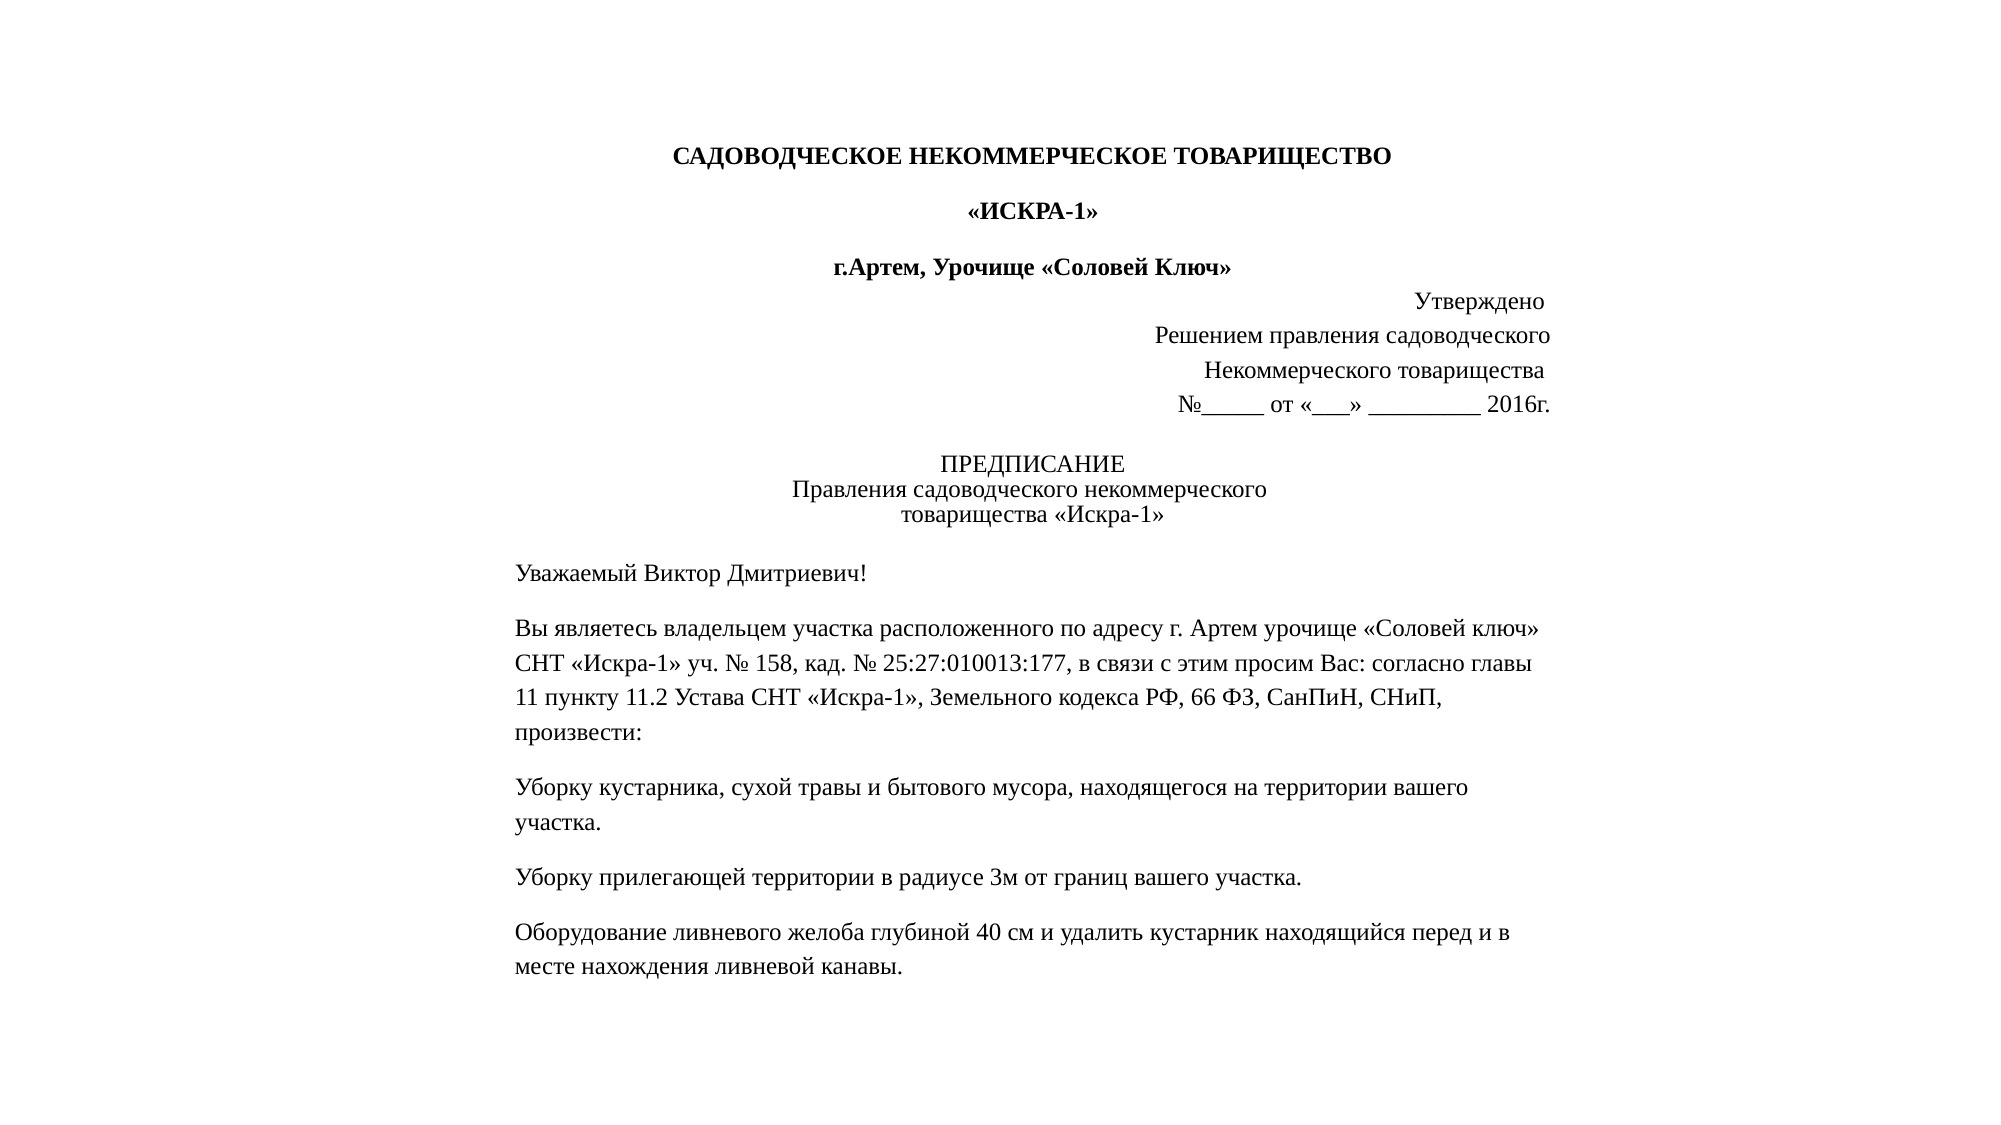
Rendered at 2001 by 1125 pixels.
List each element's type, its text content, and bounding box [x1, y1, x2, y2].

text_box САДОВОДЧЕСКОЕ НЕКОММЕРЧЕСКОЕ ТОВАРИЩЕСТВО «ИСКРА-1» г.Артем, Урочище «Соловей Ключ» Утверждено Решением правления садоводческого Некоммерческого товарищества №_____ от «___» _________ 2016г. ПРЕДПИСАНИЕ Правления садоводческого некоммерческого товарищества «Искра-1» Уважаемый Виктор Дмитриевич! Вы являетесь владельцем участка расположенного по адресу г. Артем урочище «Соловей ключ» СНТ «Искра-1» уч. № 158, кад. № 25:27:010013:177, в связи с этим просим Вас: согласно главы 11 пункту 11.2 Устава СНТ «Искра-1», Земельного кодекса РФ, 66 ФЗ, СанПиН, СНиП, произвести: Уборку кустарника, сухой травы и бытового мусора, находящегося на территории вашего участка. Уборку прилегающей территории в радиусе 3м от границ вашего участка. Оборудование ливневого желоба глубиной 40 см и удалить кустарник находящийся перед и в месте нахождения ливневой канавы. [500, 127, 1566, 988]
